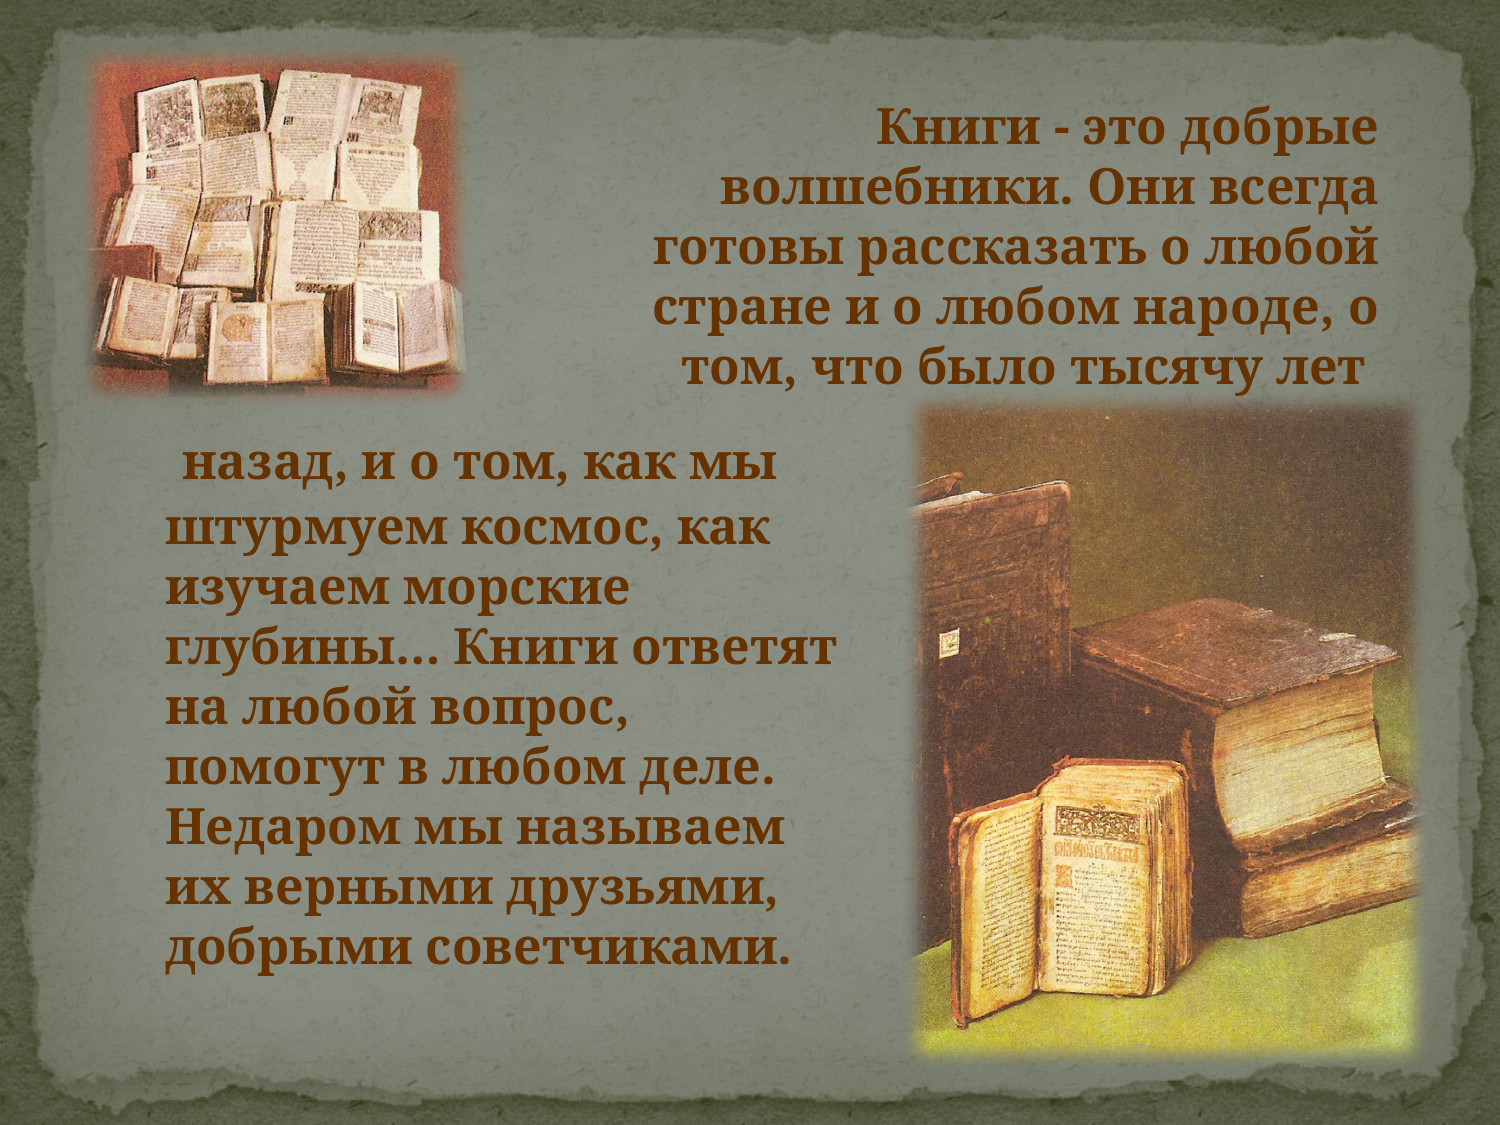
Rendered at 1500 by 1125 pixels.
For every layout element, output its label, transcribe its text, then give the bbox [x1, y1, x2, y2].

picture [78, 44, 473, 408]
list назад, и о том, как мы штурмуем космос, как изучаем морские глубины… Книги ответят на любой вопрос, помогут в любом деле. Недаром мы называем их верными друзьями, добрыми советчиками. [49, 396, 875, 976]
text_box Книги - это добрые волшебники. Они всегда готовы рассказать о любой стране и о любом народе, о том, что было тысячу лет [512, 87, 1395, 403]
picture [901, 389, 1431, 1068]
